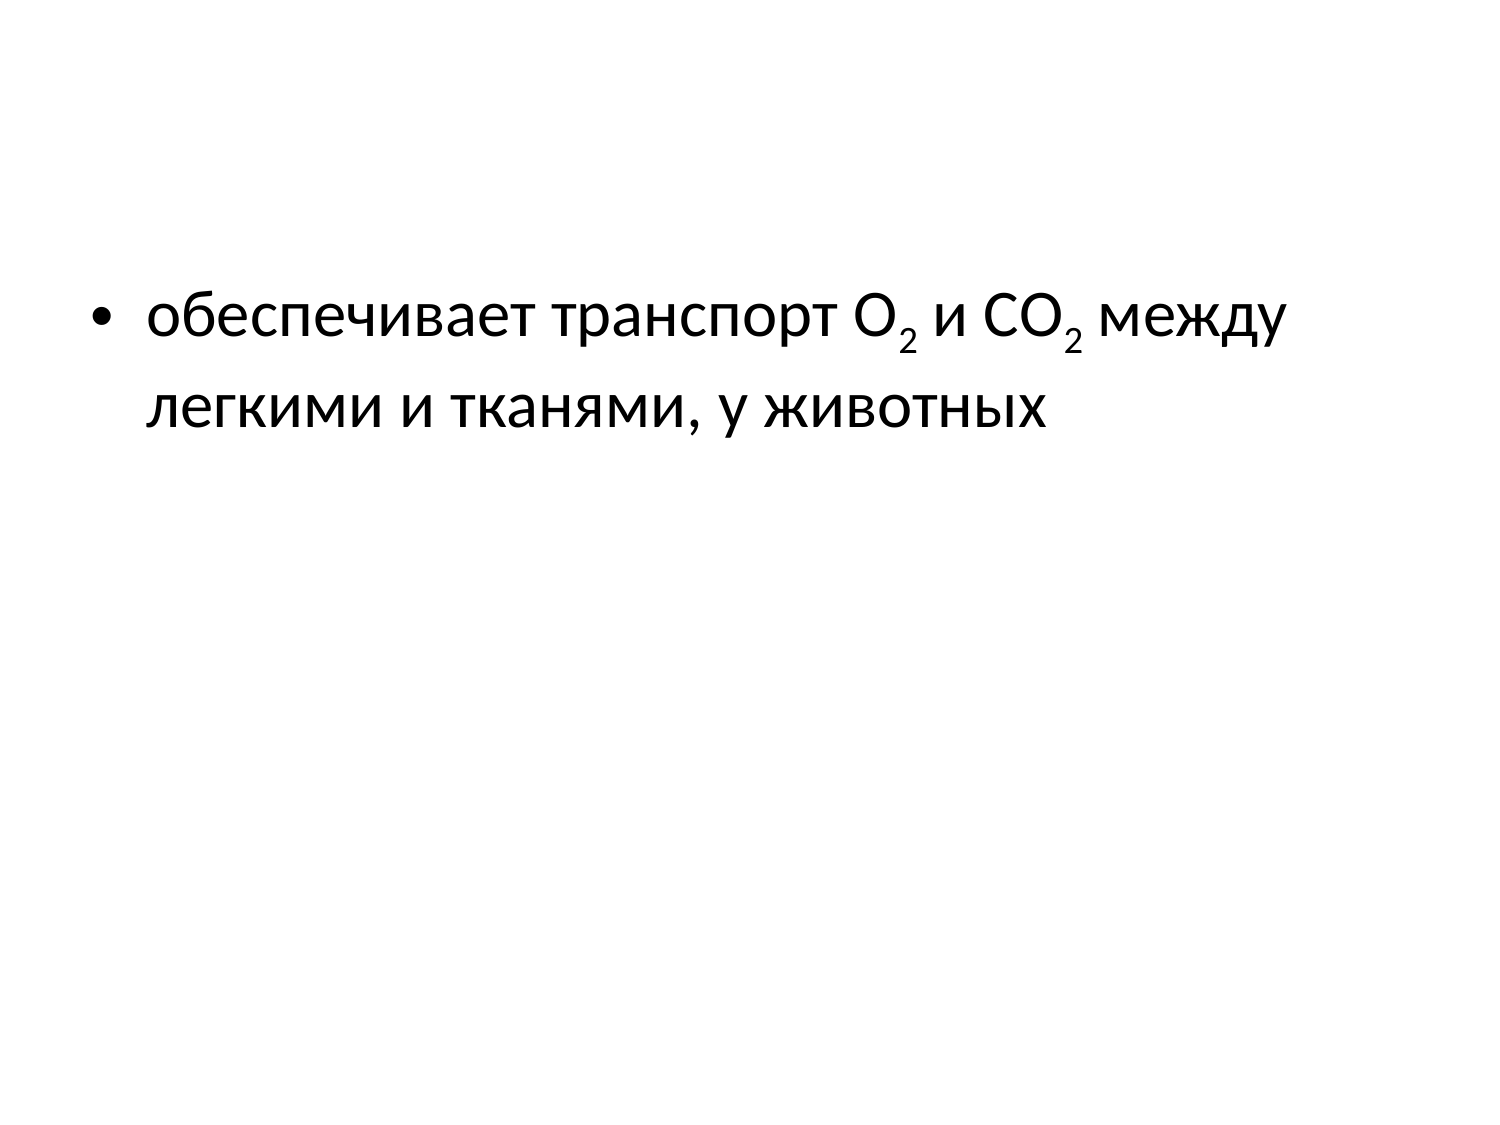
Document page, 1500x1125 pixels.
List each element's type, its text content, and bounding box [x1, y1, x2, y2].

list обеспечивает транспорт О2 и СО2 между легкими и тканями, у животных [75, 262, 1425, 1005]
